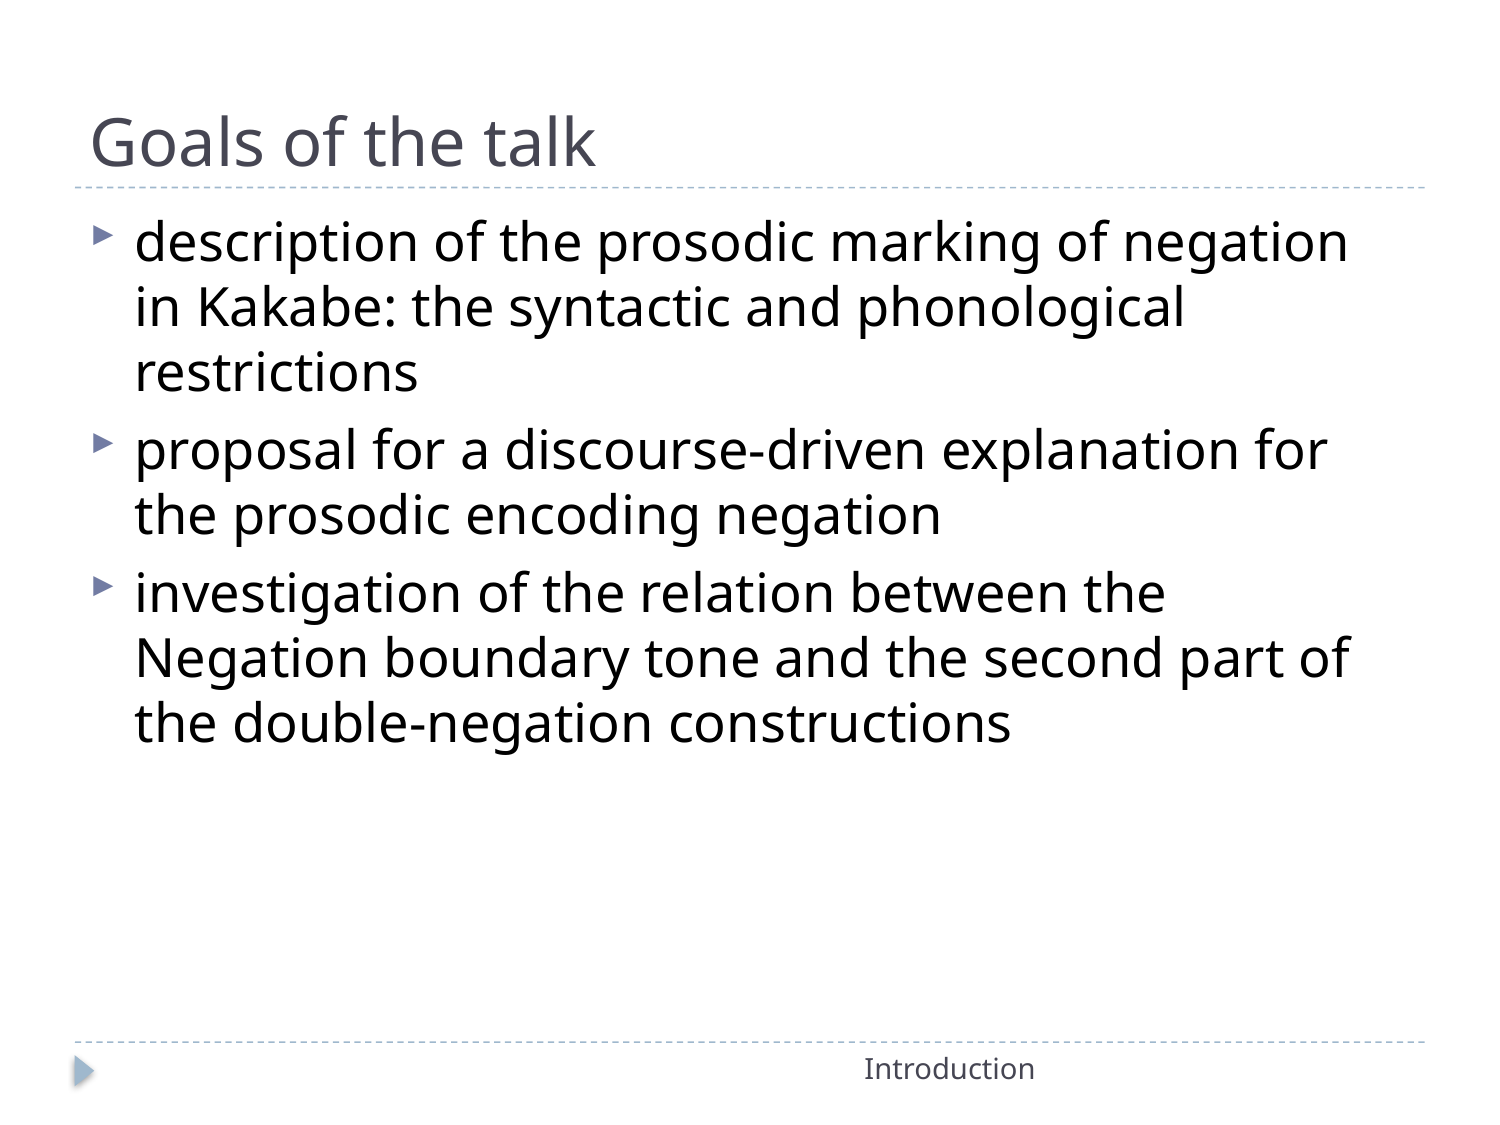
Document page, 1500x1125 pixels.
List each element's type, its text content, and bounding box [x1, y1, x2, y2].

title Goals of the talk [75, 24, 1425, 188]
list description of the prosodic marking of negation in Kakabe: the syntactic and phonological restrictions proposal for a discourse-driven explanation for the prosodic encoding negation investigation of the relation between the Negation boundary tone and the second part of the double-negation constructions [75, 200, 1425, 1010]
footer Introduction [475, 1042, 1051, 1103]
